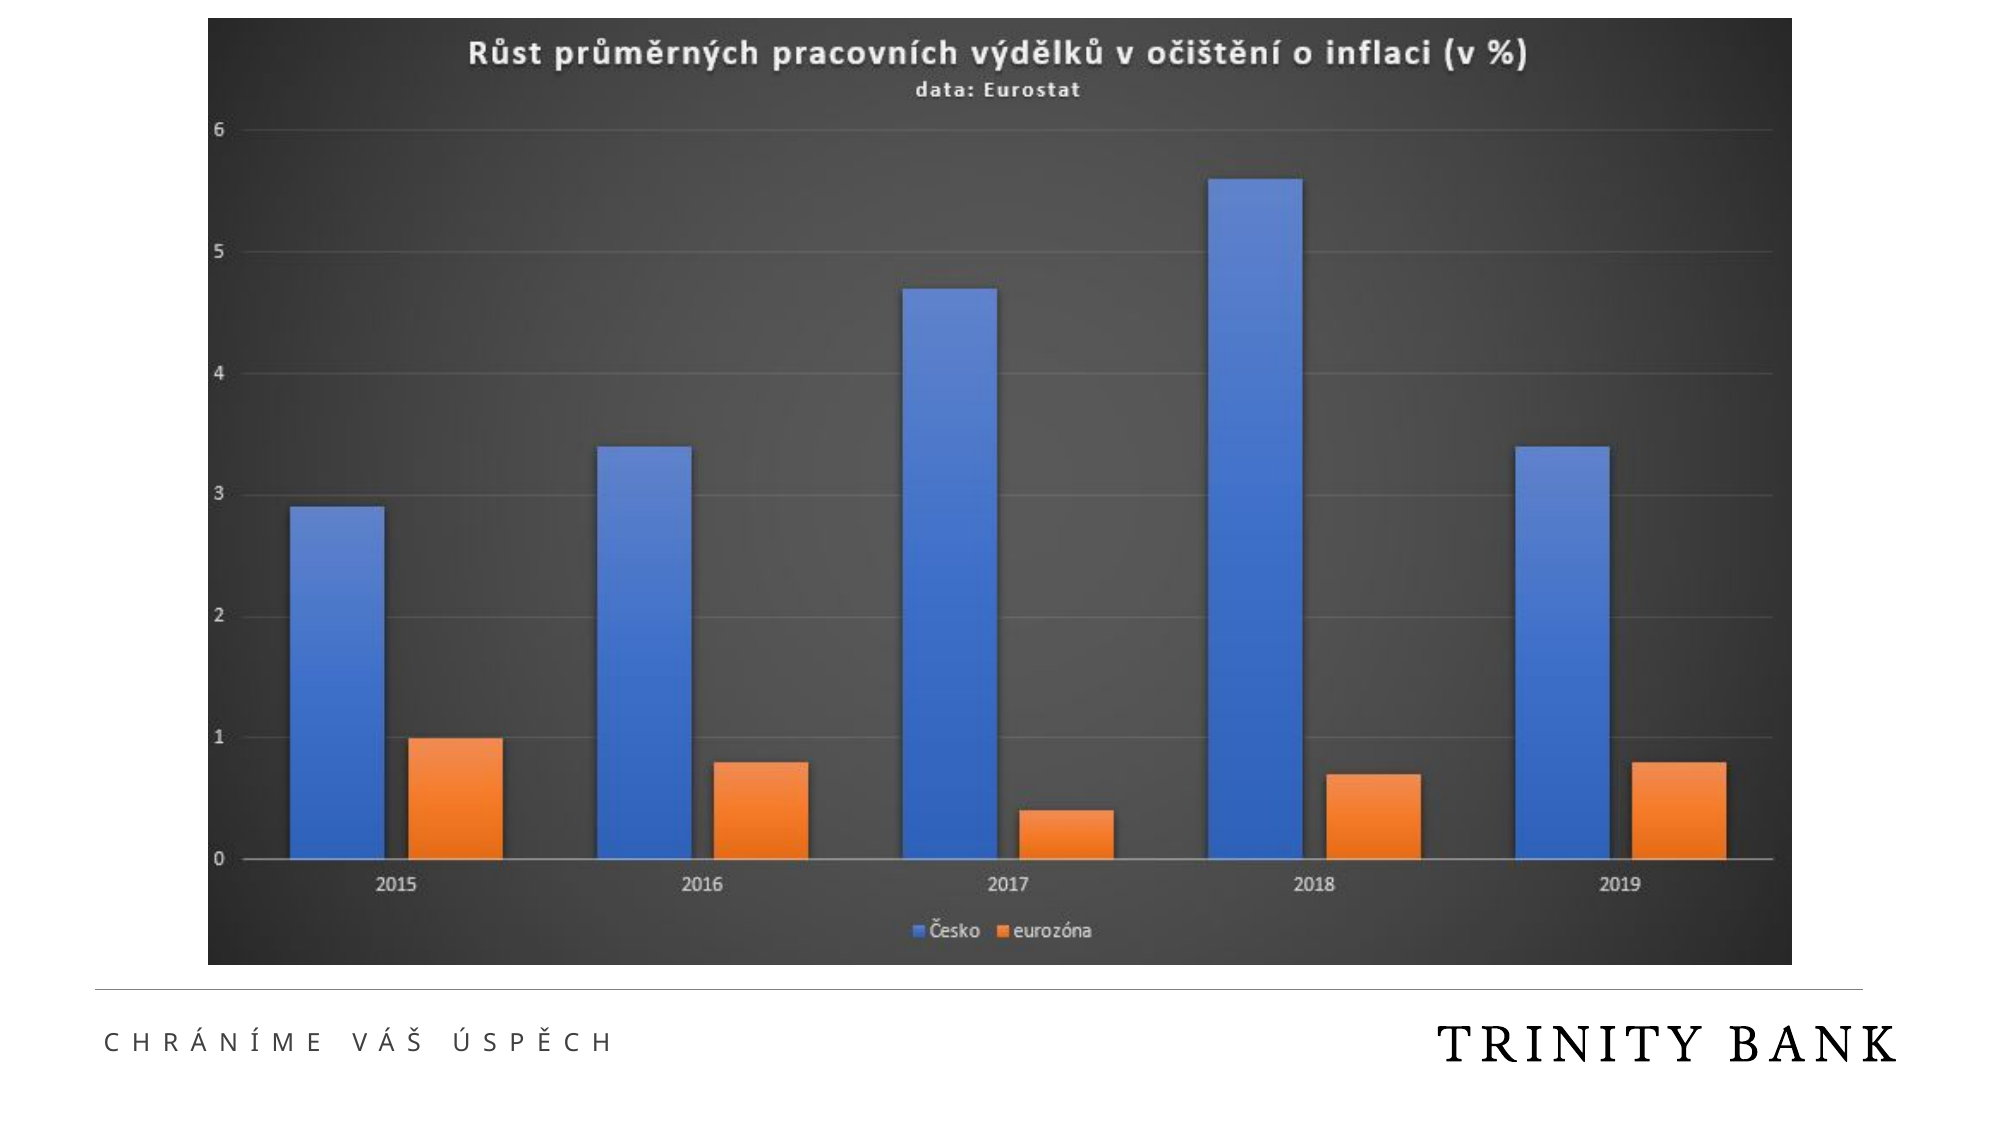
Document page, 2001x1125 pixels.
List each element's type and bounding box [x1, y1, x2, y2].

picture [208, 18, 1792, 965]
